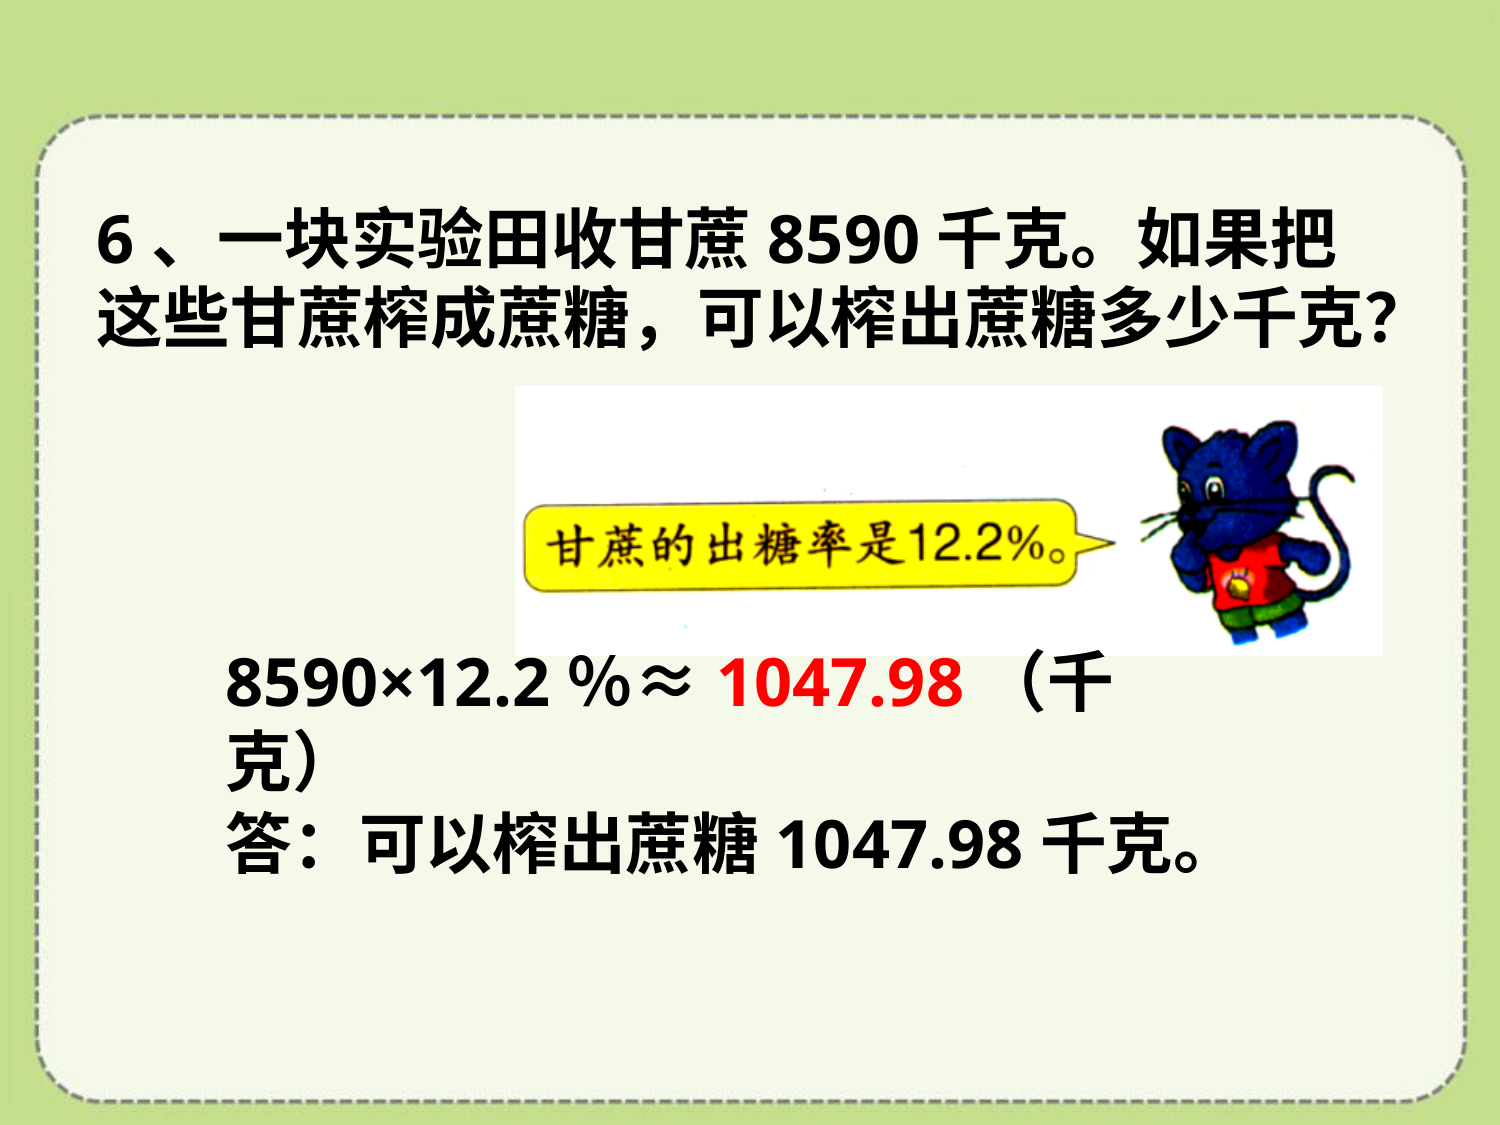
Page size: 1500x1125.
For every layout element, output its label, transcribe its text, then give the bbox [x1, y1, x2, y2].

picture [0, 0, 1500, 1125]
text_box 8590×12.2％≈1047.98（千克） [210, 632, 1196, 794]
text_box 6、一块实验田收甘蔗8590千克。如果把这些甘蔗榨成蔗糖，可以榨出蔗糖多少千克？ [82, 188, 1395, 364]
text_box 答：可以榨出蔗糖1047.98千克。 [210, 794, 1196, 970]
